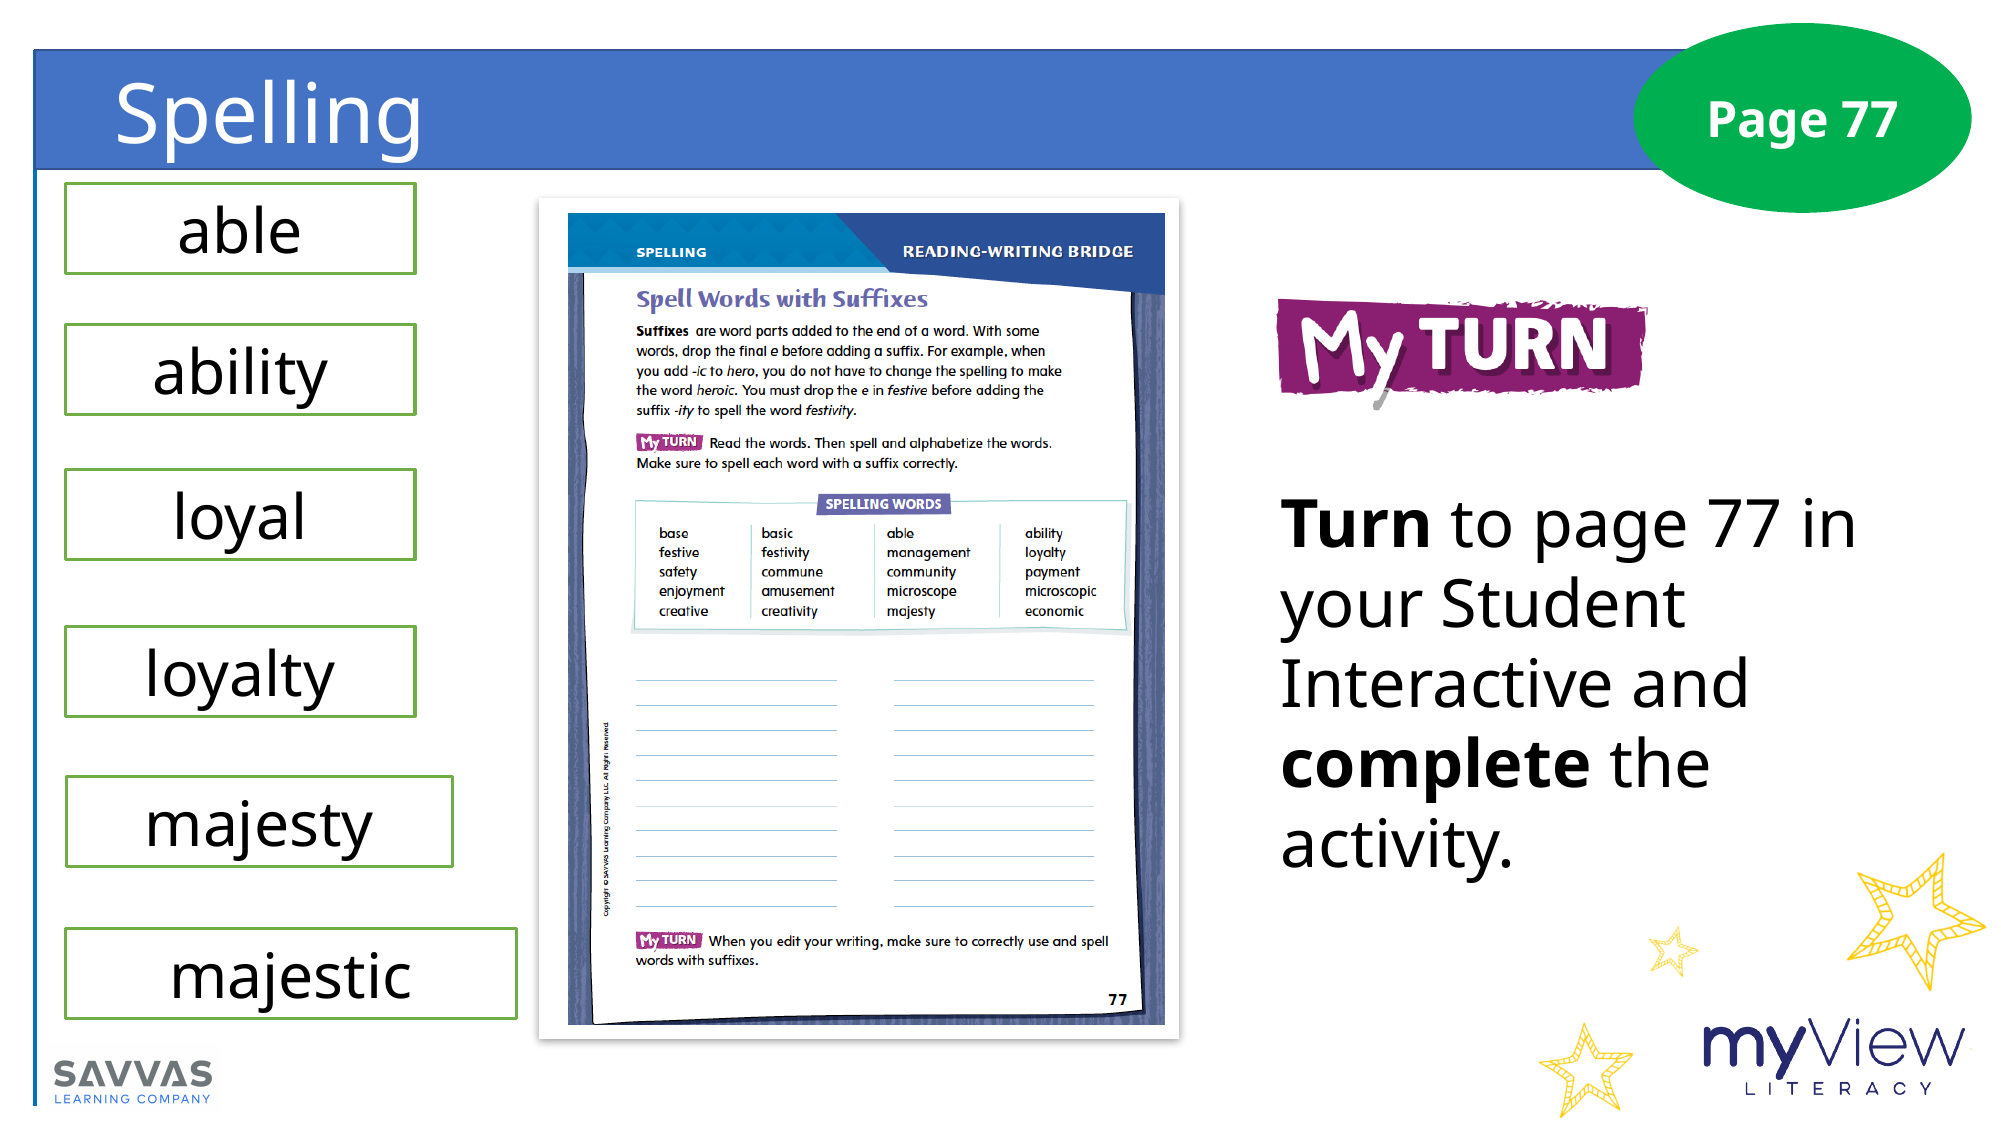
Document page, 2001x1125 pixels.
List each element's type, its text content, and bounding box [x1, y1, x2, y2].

picture [1234, 266, 1670, 420]
picture [553, 212, 1165, 1025]
text_box loyal [65, 469, 415, 560]
text_box majestic [65, 928, 517, 1019]
picture [1509, 814, 2000, 1125]
text_box loyalty [65, 626, 415, 717]
text_box able [65, 183, 415, 274]
text_box Page 77 [1633, 23, 1972, 213]
text_box Spelling [36, 49, 1684, 170]
text_box Turn to page 77 in your Student Interactive and complete the activity. [1265, 473, 1906, 889]
text_box ability [65, 324, 415, 415]
text_box majesty [66, 776, 453, 867]
picture [48, 1043, 220, 1113]
